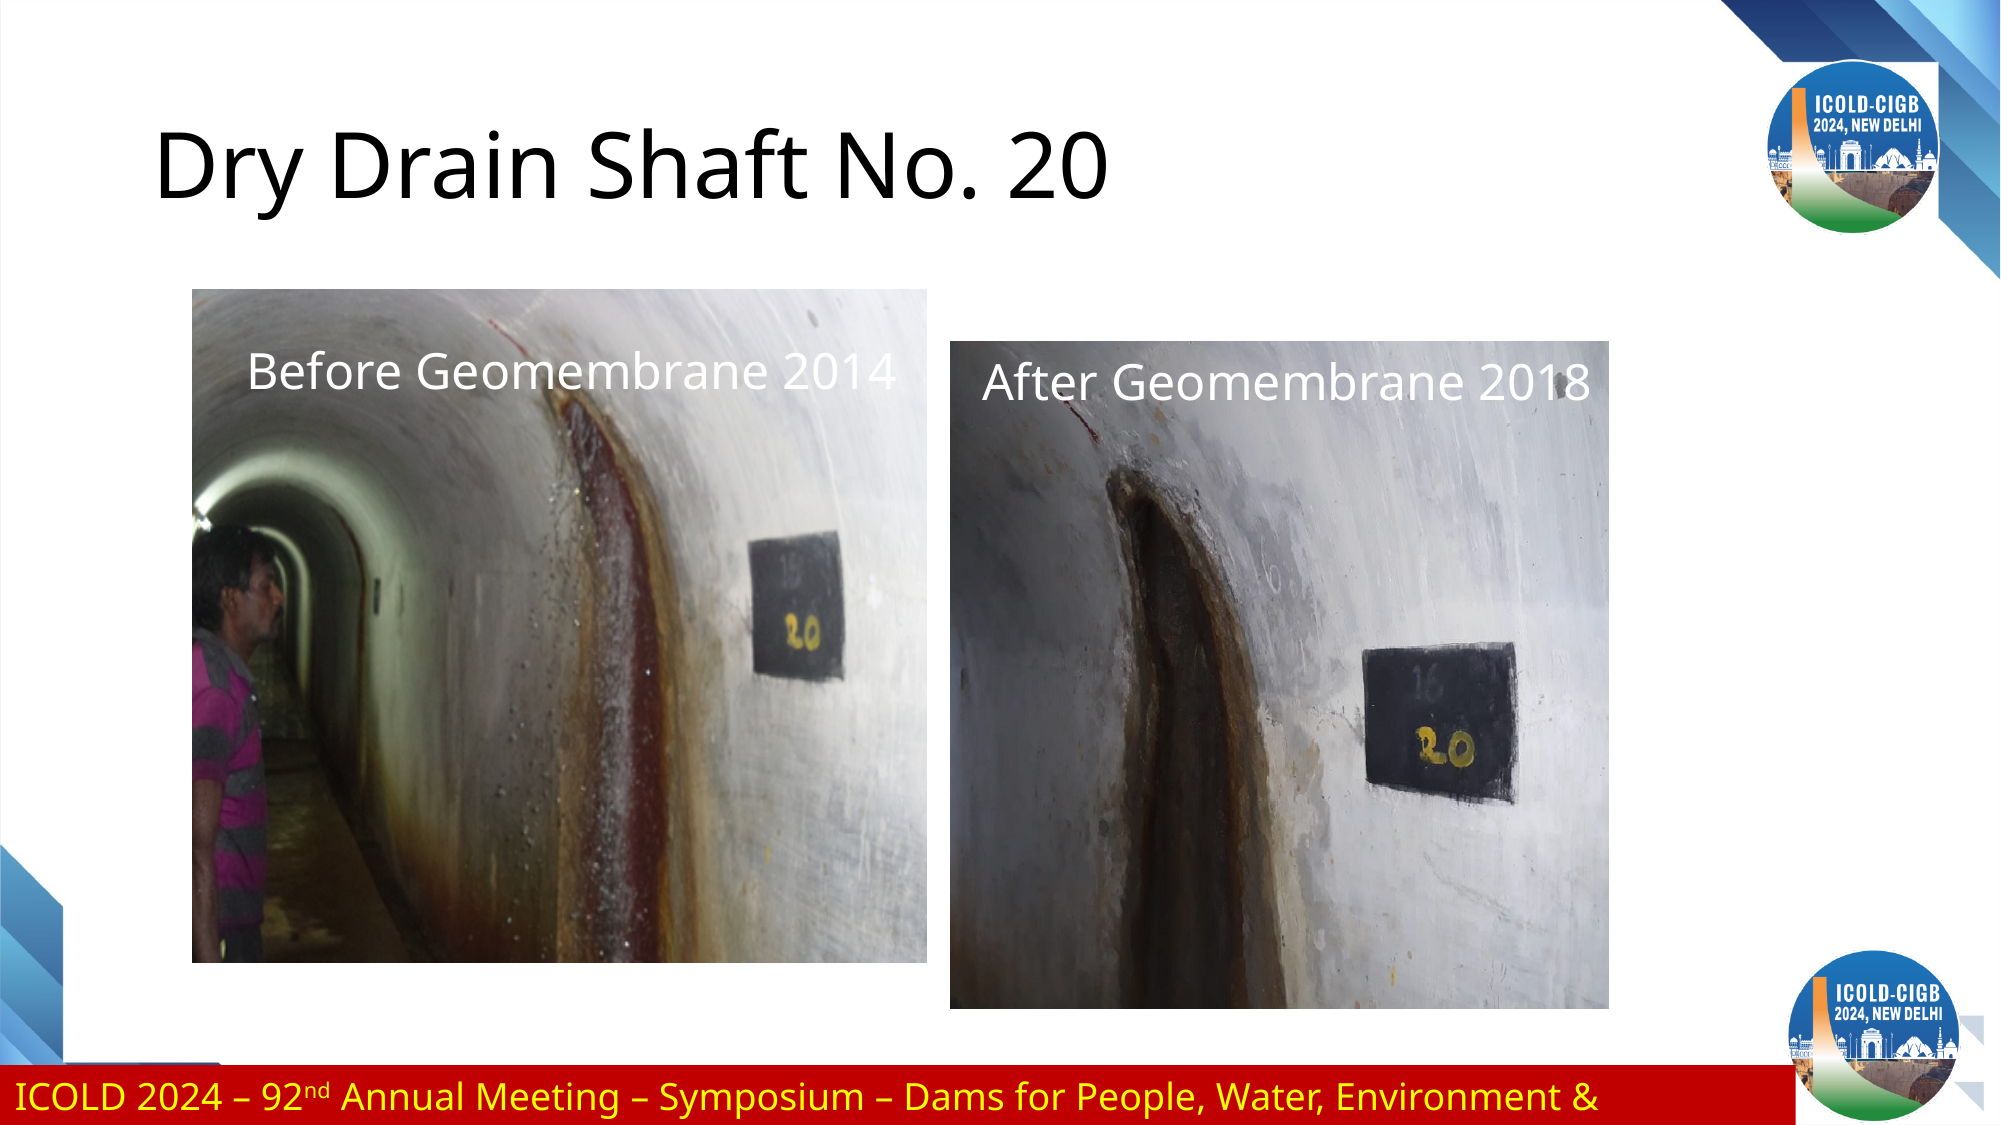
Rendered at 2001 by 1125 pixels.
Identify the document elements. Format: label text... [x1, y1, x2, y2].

title Dry Drain Shaft No. 20 [137, 59, 1863, 278]
picture [0, 0, 2001, 1125]
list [192, 288, 927, 964]
